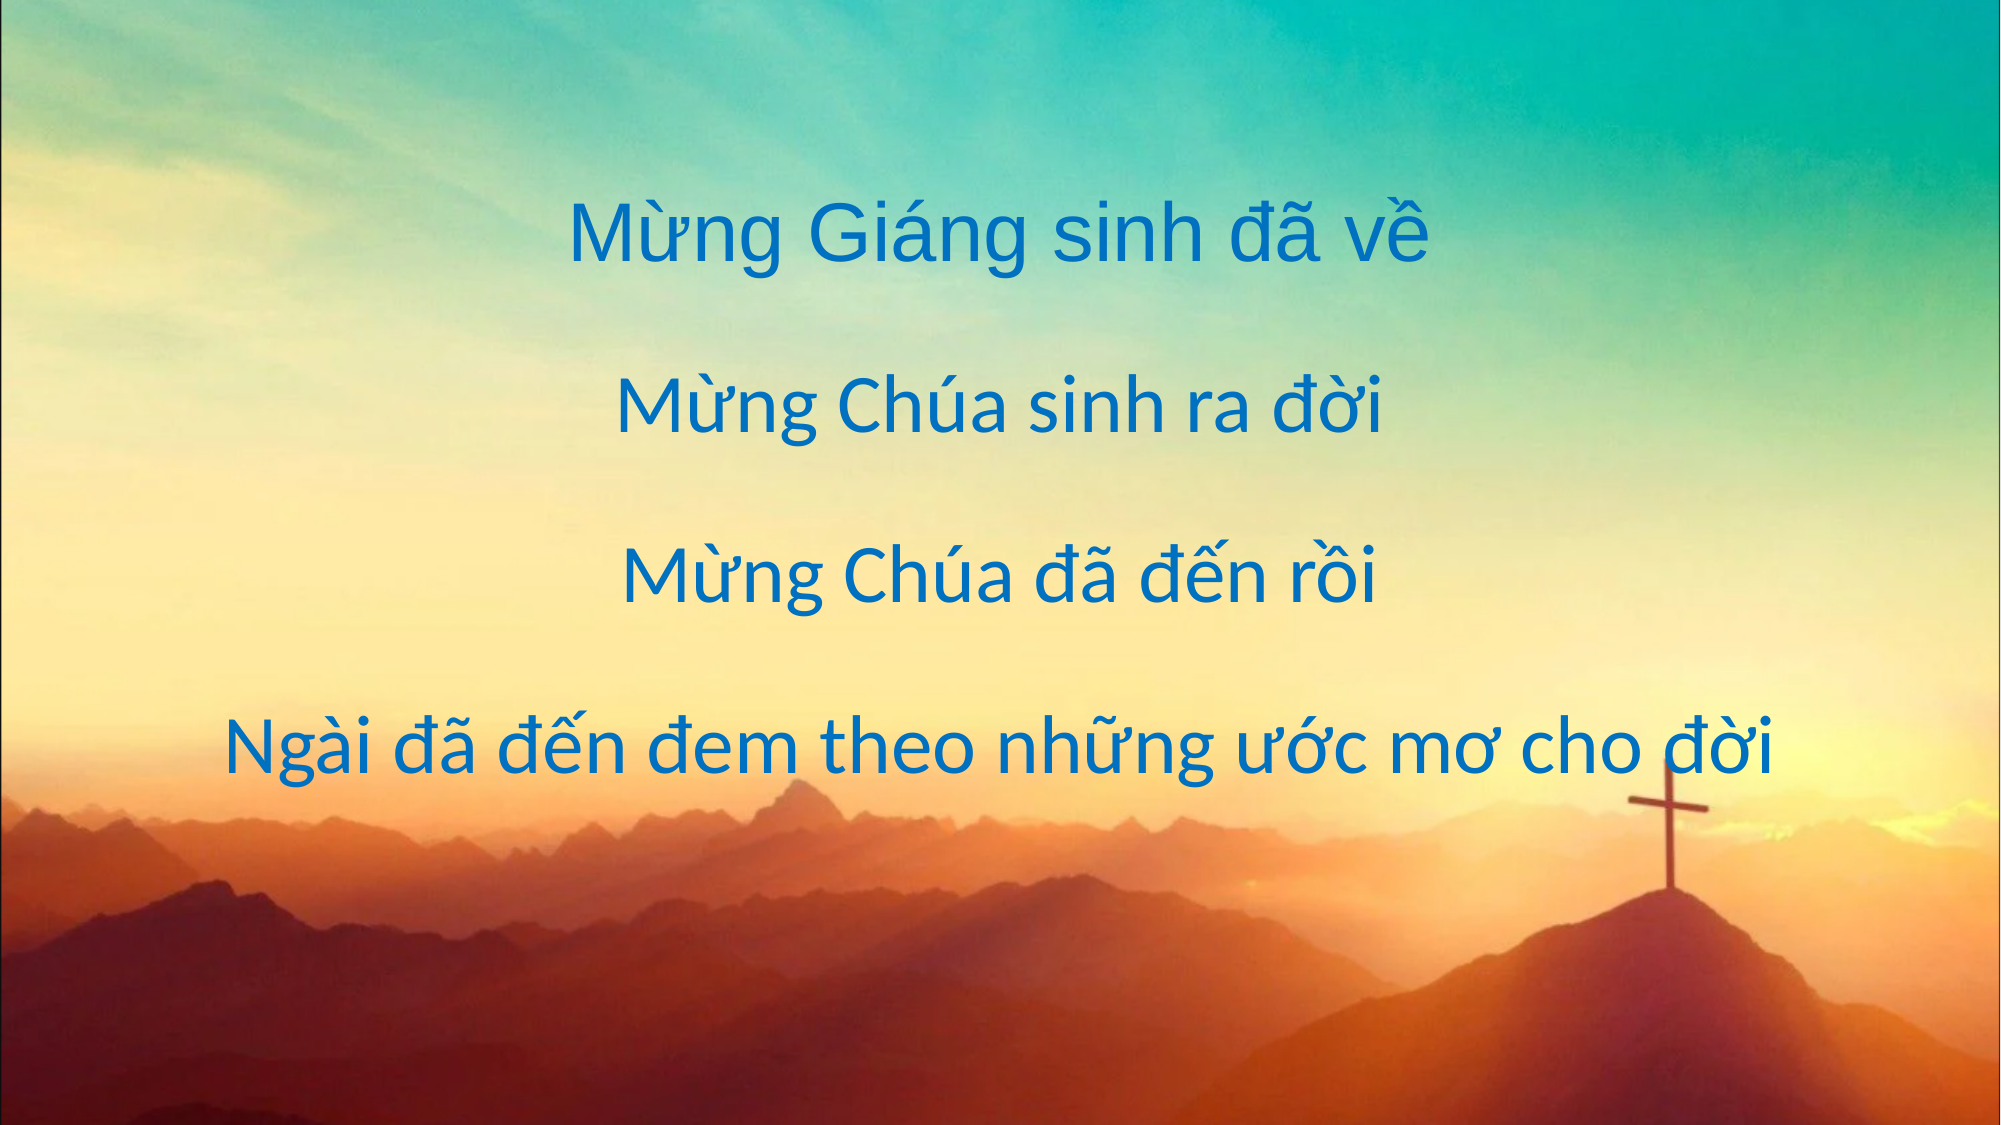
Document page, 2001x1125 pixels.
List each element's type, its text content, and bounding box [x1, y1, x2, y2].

list Mừng Giáng sinh đã về Mừng Chúa sinh ra đời Mừng Chúa đã đến rồi Ngài đã đến đem theo những ước mơ cho đời [0, 0, 2000, 1125]
